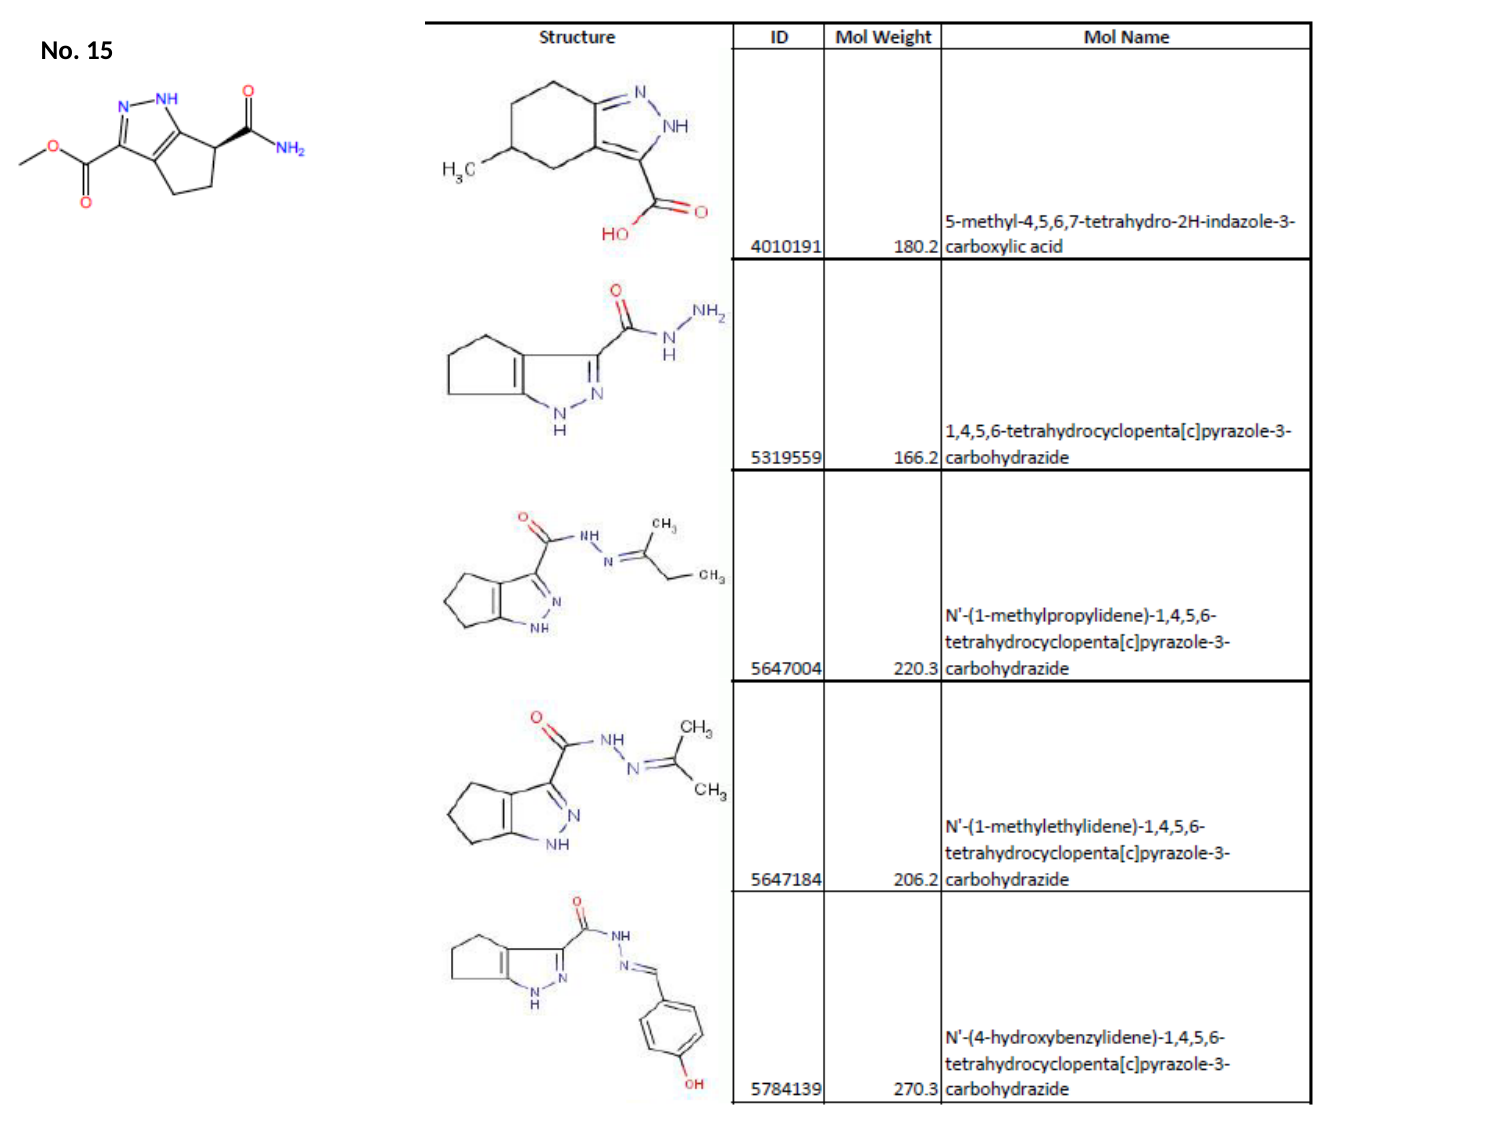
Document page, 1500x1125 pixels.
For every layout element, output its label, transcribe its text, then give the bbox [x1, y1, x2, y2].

text_box No. 15 [25, 24, 129, 60]
picture [424, 16, 1319, 1108]
picture [0, 62, 332, 238]
